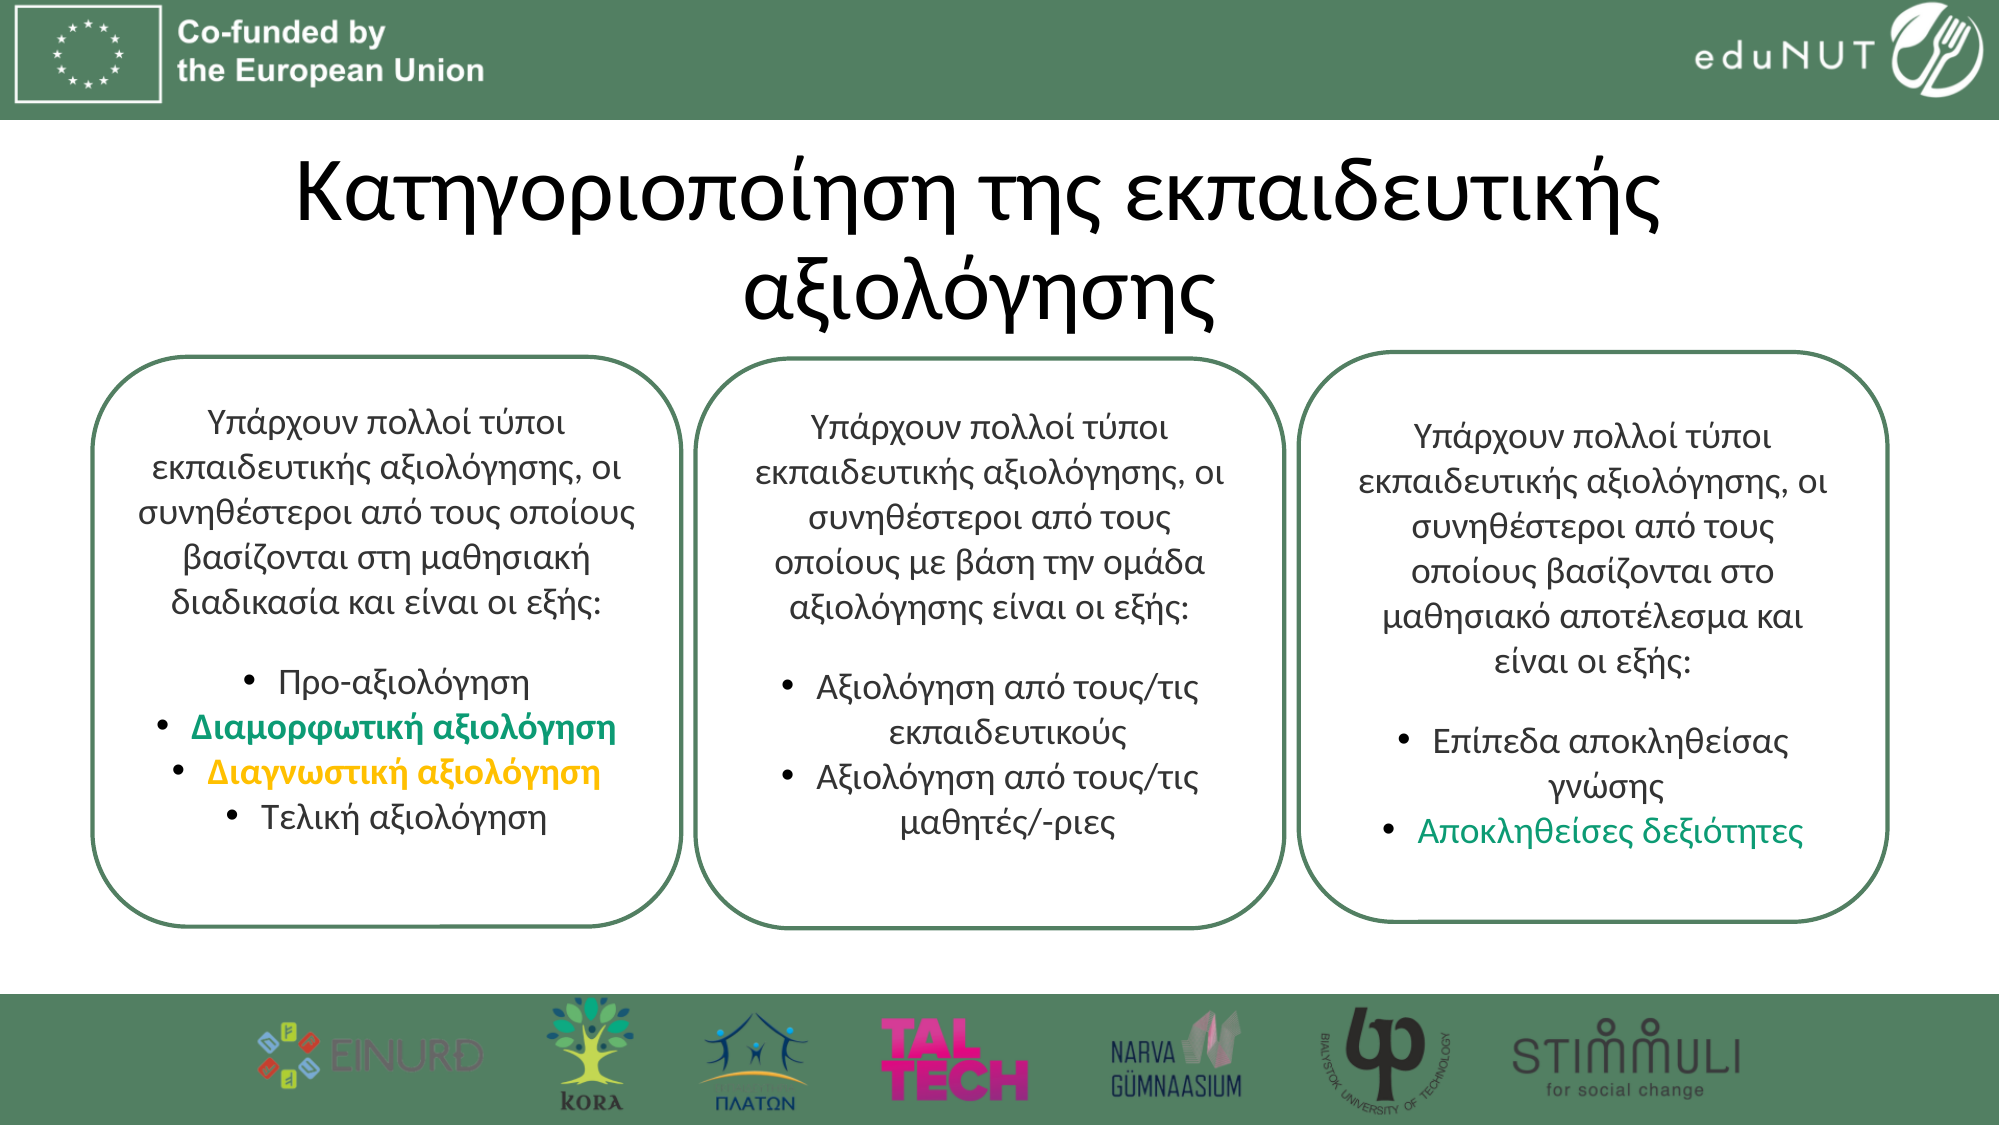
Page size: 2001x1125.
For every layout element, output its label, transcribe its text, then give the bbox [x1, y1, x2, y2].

text_box [113, 354, 661, 389]
text_box Υπάρχουν πολλοί τύποι εκπαιδευτικής αξιολόγησης, οι συνηθέστεροι από τους οποίους βασίζονται στη μαθησιακή διαδικασία και είναι οι εξής: Προ-αξιολόγηση Διαμορφωτική αξιολόγηση Διαγνωστική αξιολόγηση Τελική αξιολόγηση [112, 389, 662, 880]
text_box [693, 356, 1287, 931]
title Κατηγοριοποίηση της εκπαιδευτικής αξιολόγησης [92, 131, 1868, 350]
text_box Υπάρχουν πολλοί τύποι εκπαιδευτικής αξιολόγησης, οι συνηθέστεροι από τους οποίους βασίζονται στο μαθησιακό αποτέλεσμα και είναι οι εξής: Επίπεδα αποκληθείσας γνώσης Αποκληθείσες δεξιότητες [1332, 403, 1854, 894]
picture [0, 0, 1999, 120]
text_box [90, 390, 684, 929]
text_box Υπάρχουν πολλοί τύποι εκπαιδευτικής αξιολόγησης, οι συνηθέστεροι από τους οποίους με βάση την ομάδα αξιολόγησης είναι οι εξής: Αξιολόγηση από τους/τις εκπαιδευτικούς Αξιολόγηση από τους/τις μαθητές/-ριες [729, 394, 1250, 884]
picture [0, 994, 1999, 1125]
text_box [1296, 349, 1890, 924]
